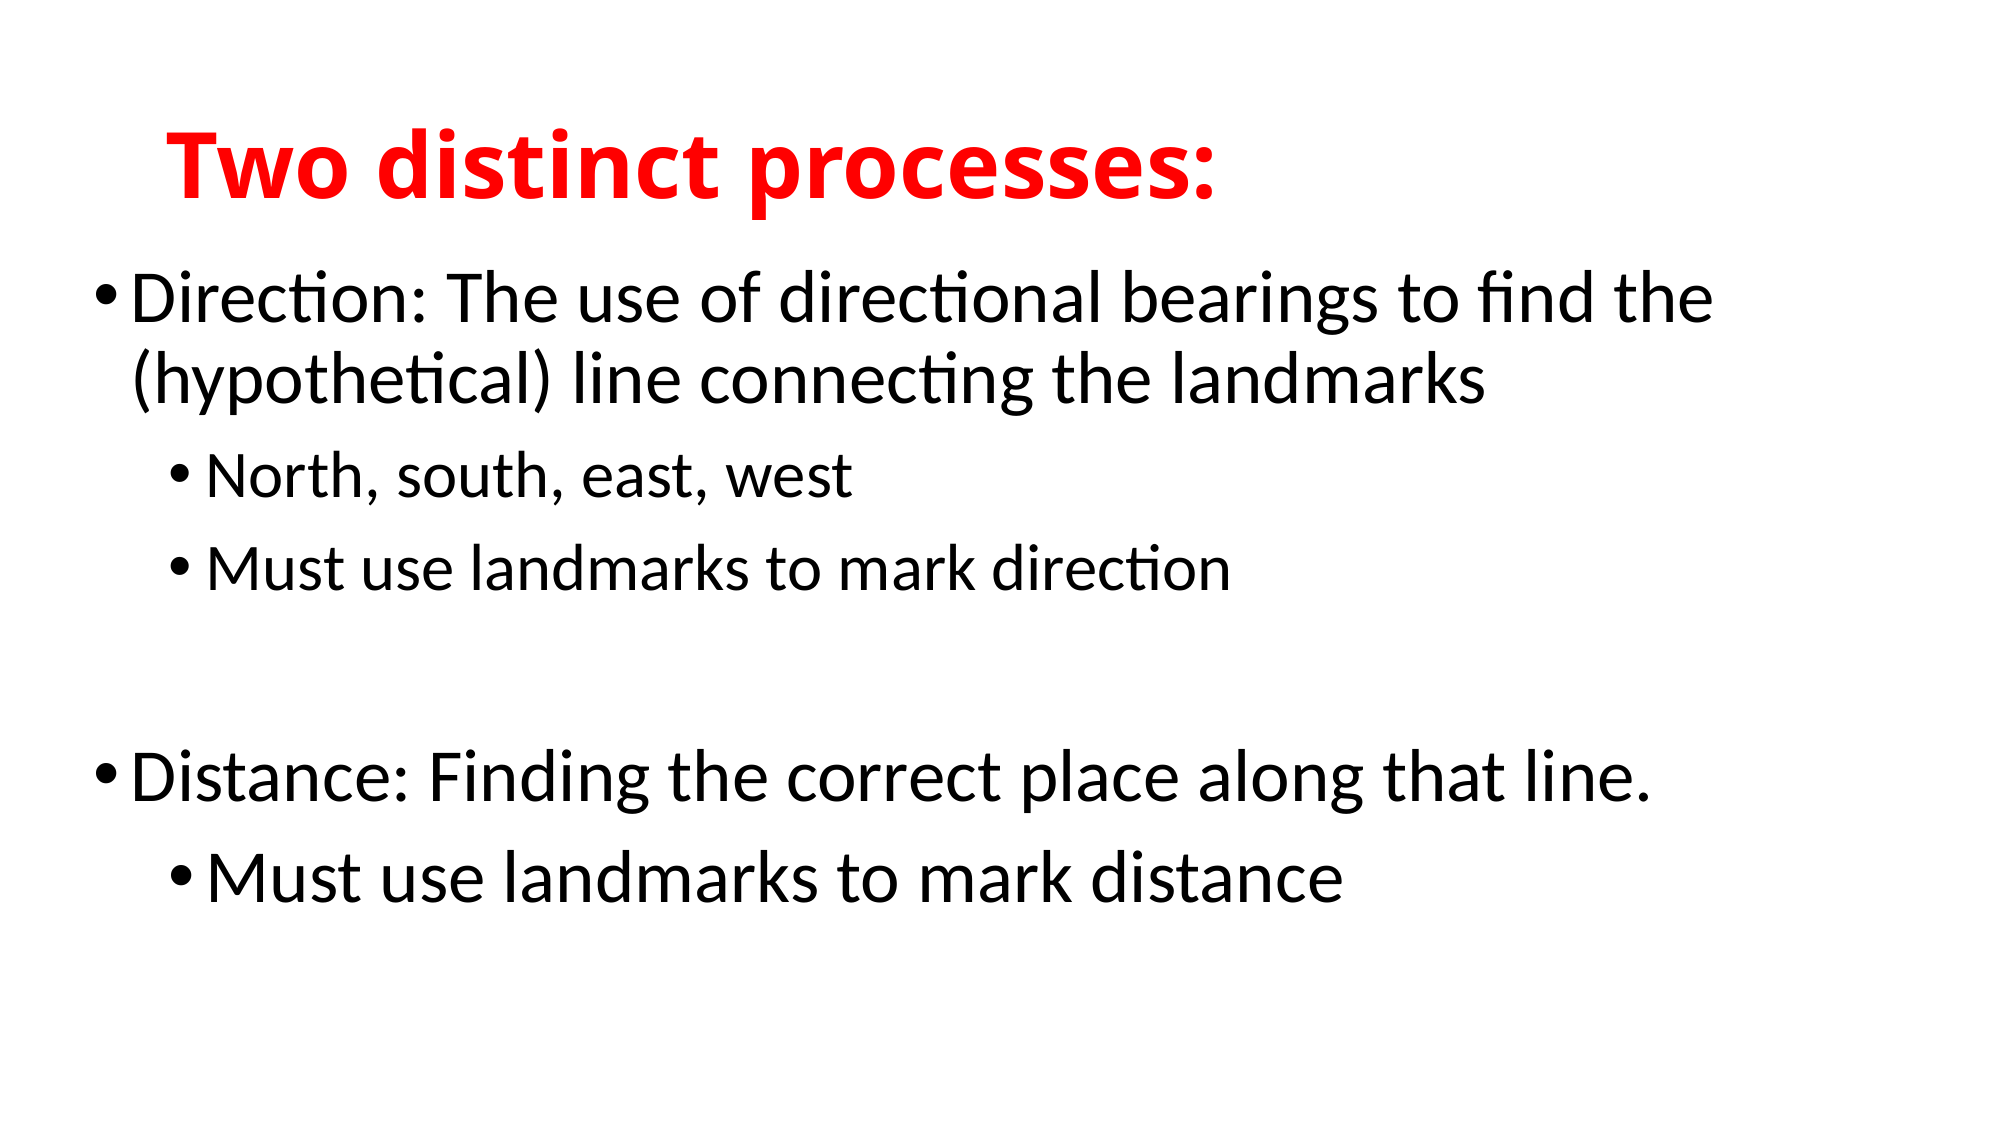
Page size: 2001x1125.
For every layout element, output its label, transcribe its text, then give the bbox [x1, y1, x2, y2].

list Direction: The use of directional bearings to find the (hypothetical) line connecting the landmarks North, south, east, west Must use landmarks to mark direction Distance: Finding the correct place along that line. Must use landmarks to mark distance [78, 249, 1902, 1125]
title Two distinct processes: [150, 75, 1850, 249]
